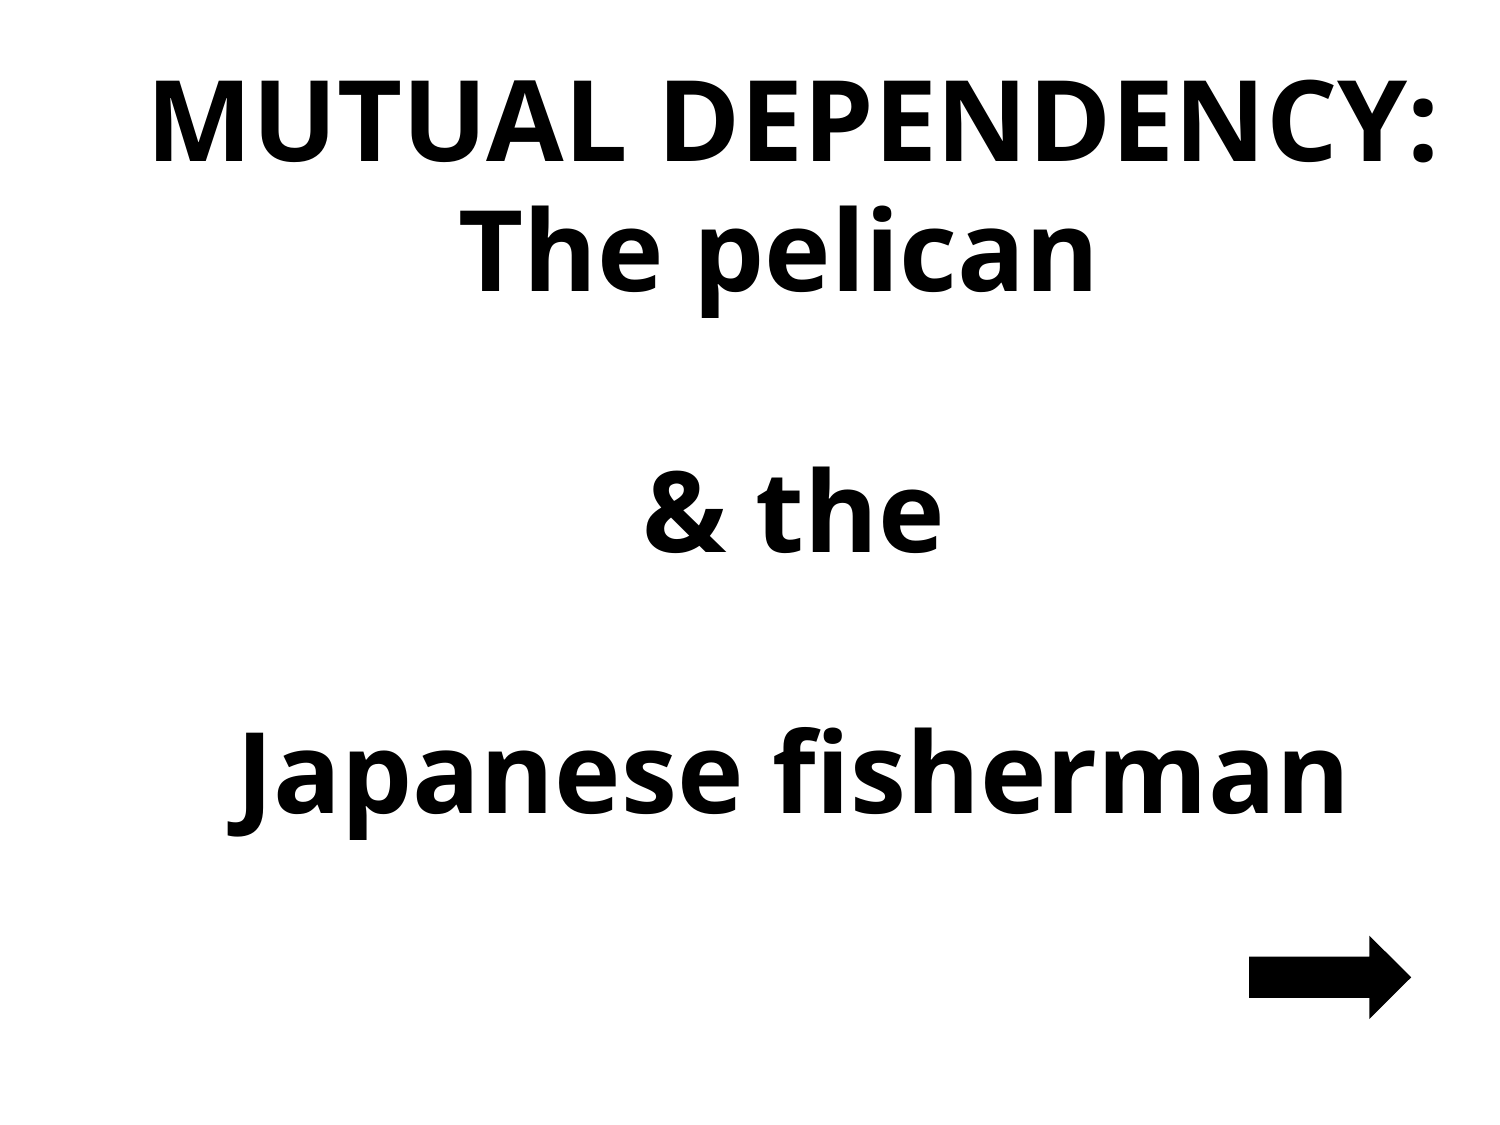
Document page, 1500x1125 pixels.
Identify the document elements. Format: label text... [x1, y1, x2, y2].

text_box [1249, 937, 1411, 1018]
subtitle MUTUAL DEPENDENCY: The pelican & the Japanese fisherman [87, 0, 1500, 975]
